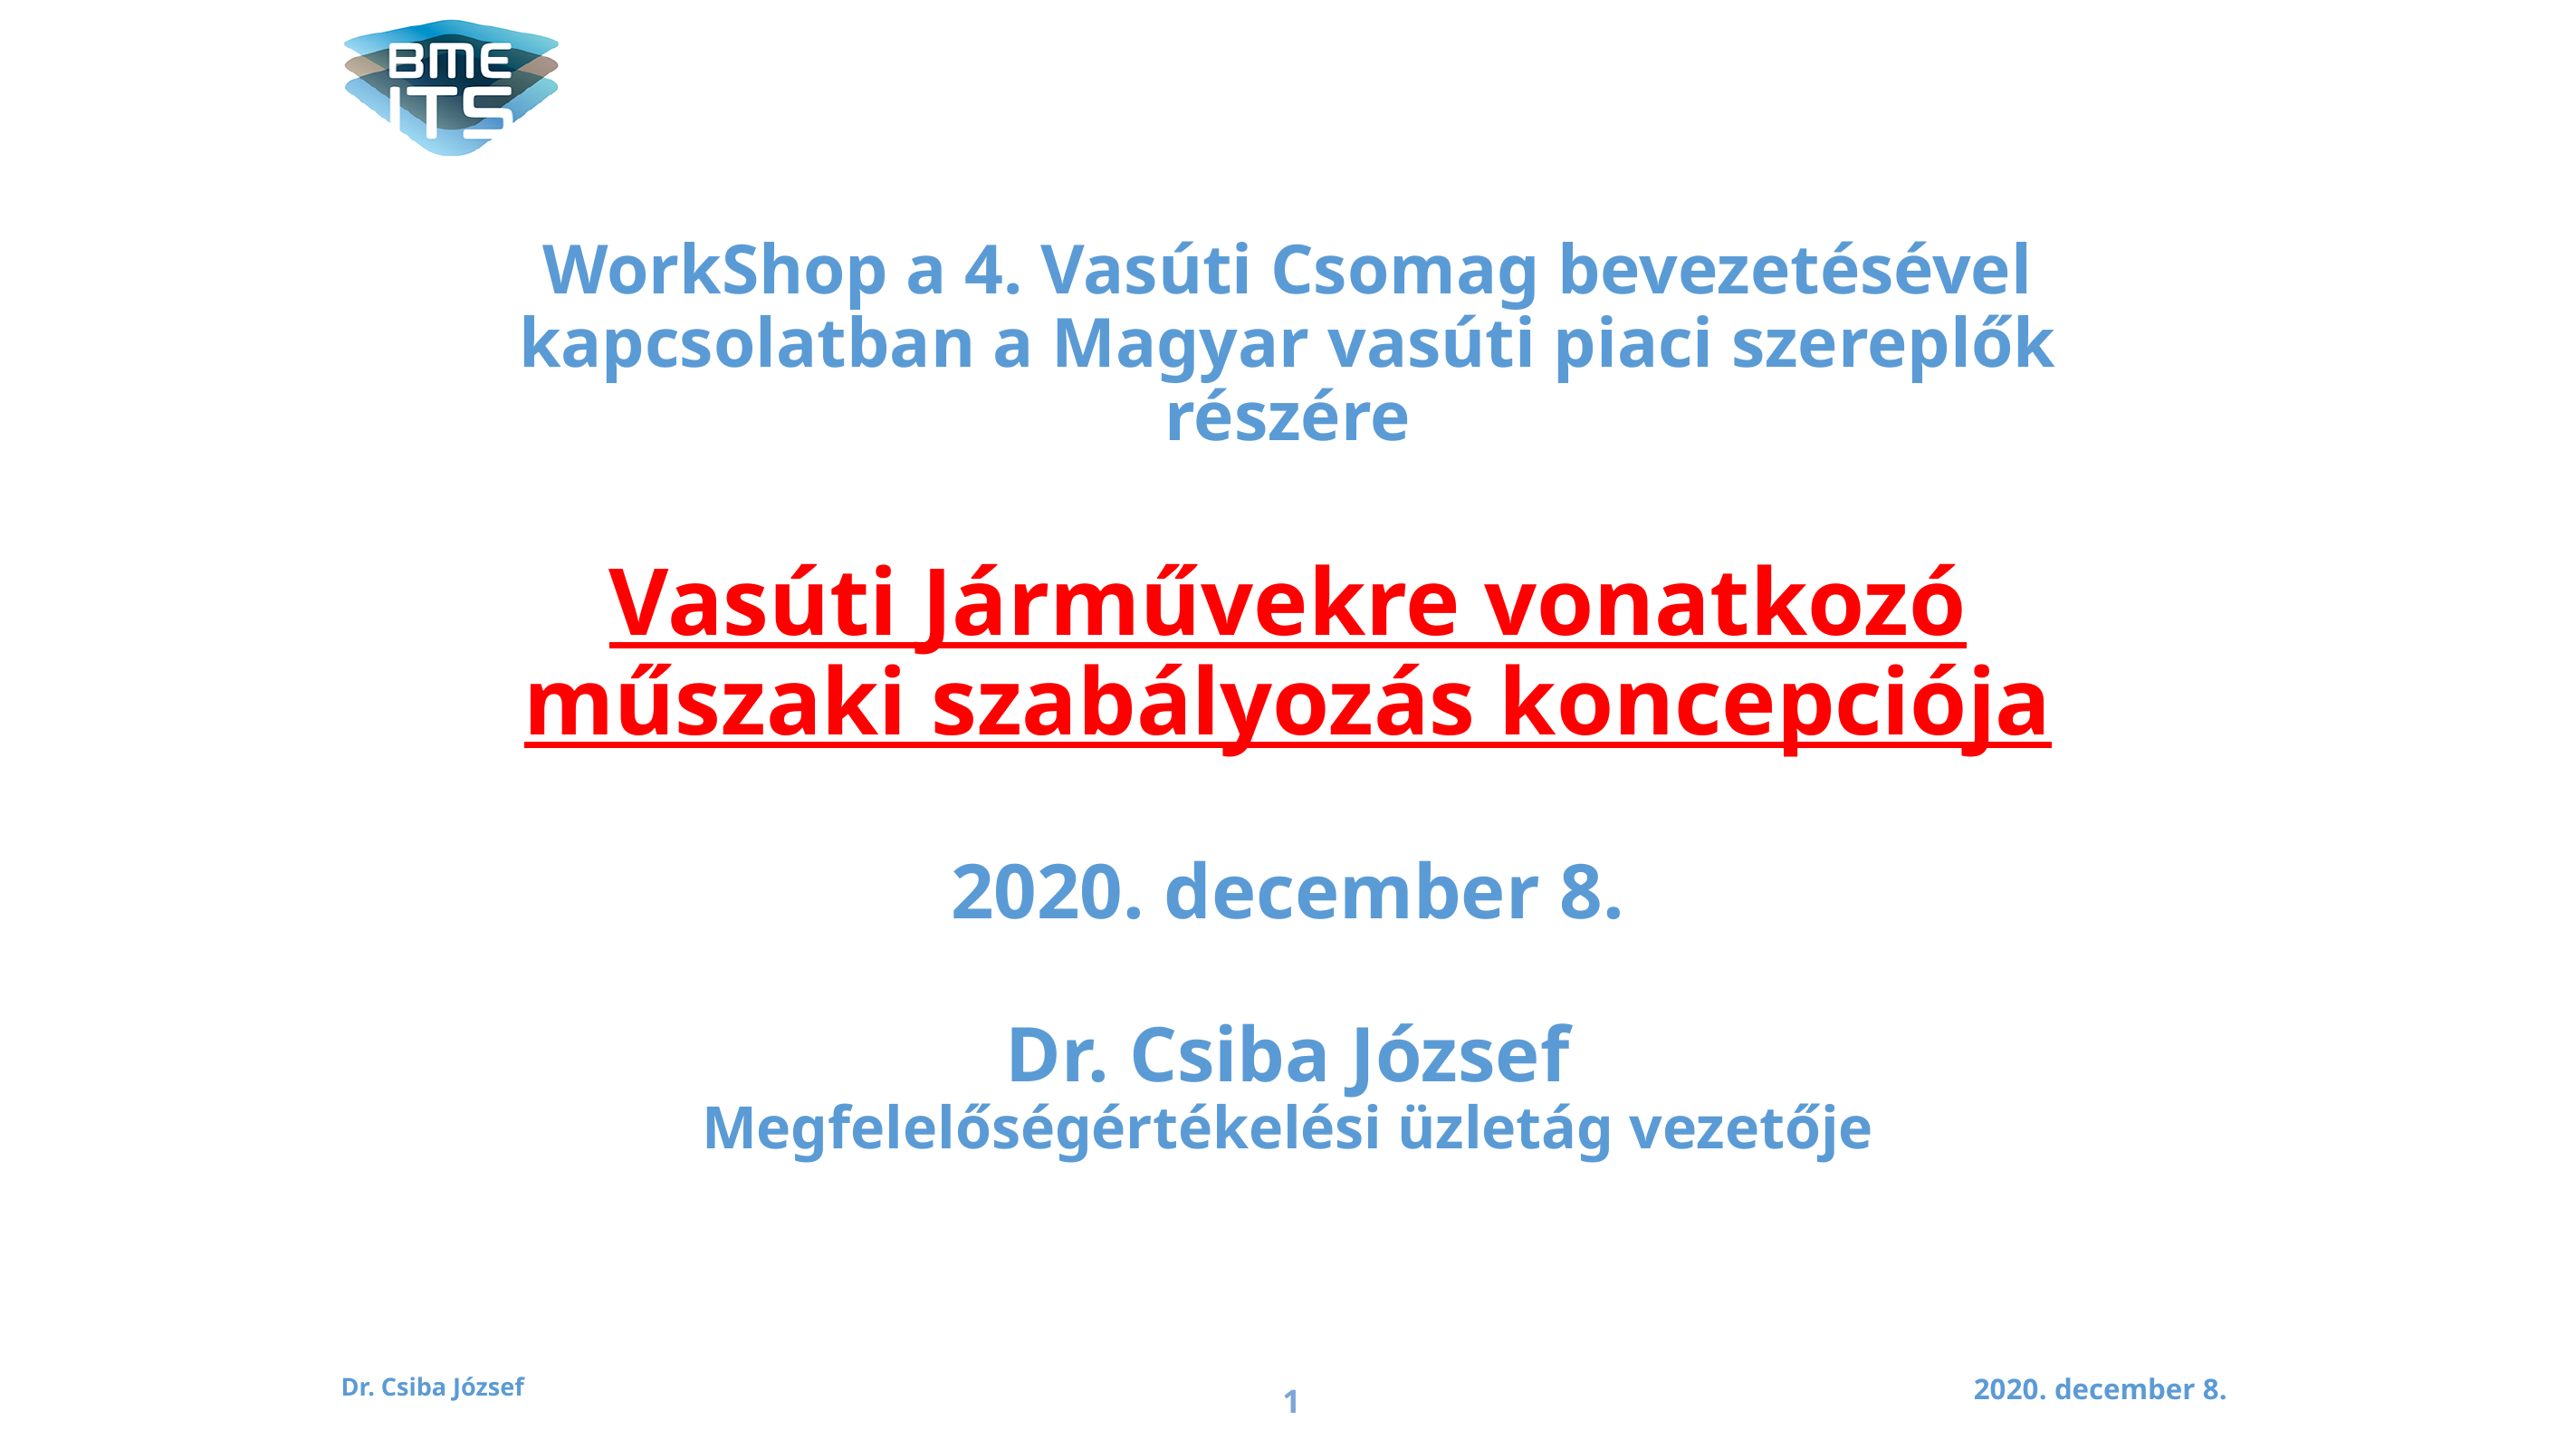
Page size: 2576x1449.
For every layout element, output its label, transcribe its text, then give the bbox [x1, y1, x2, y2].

picture [342, 18, 559, 157]
text_box Dr. Csiba József [333, 1363, 666, 1409]
text_box 2020. december 8. [1901, 1363, 2236, 1413]
slide_number 1 [1269, 1374, 1307, 1432]
title WorkShop a 4. Vasúti Csomag bevezetésével kapcsolatban a Magyar vasúti piaci szereplők részére Vasúti Járművekre vonatkozó műszaki szabályozás koncepciója 2020. december 8. Dr. Csiba József Megfelelőségértékelési üzletág vezetője [485, 228, 2090, 1268]
